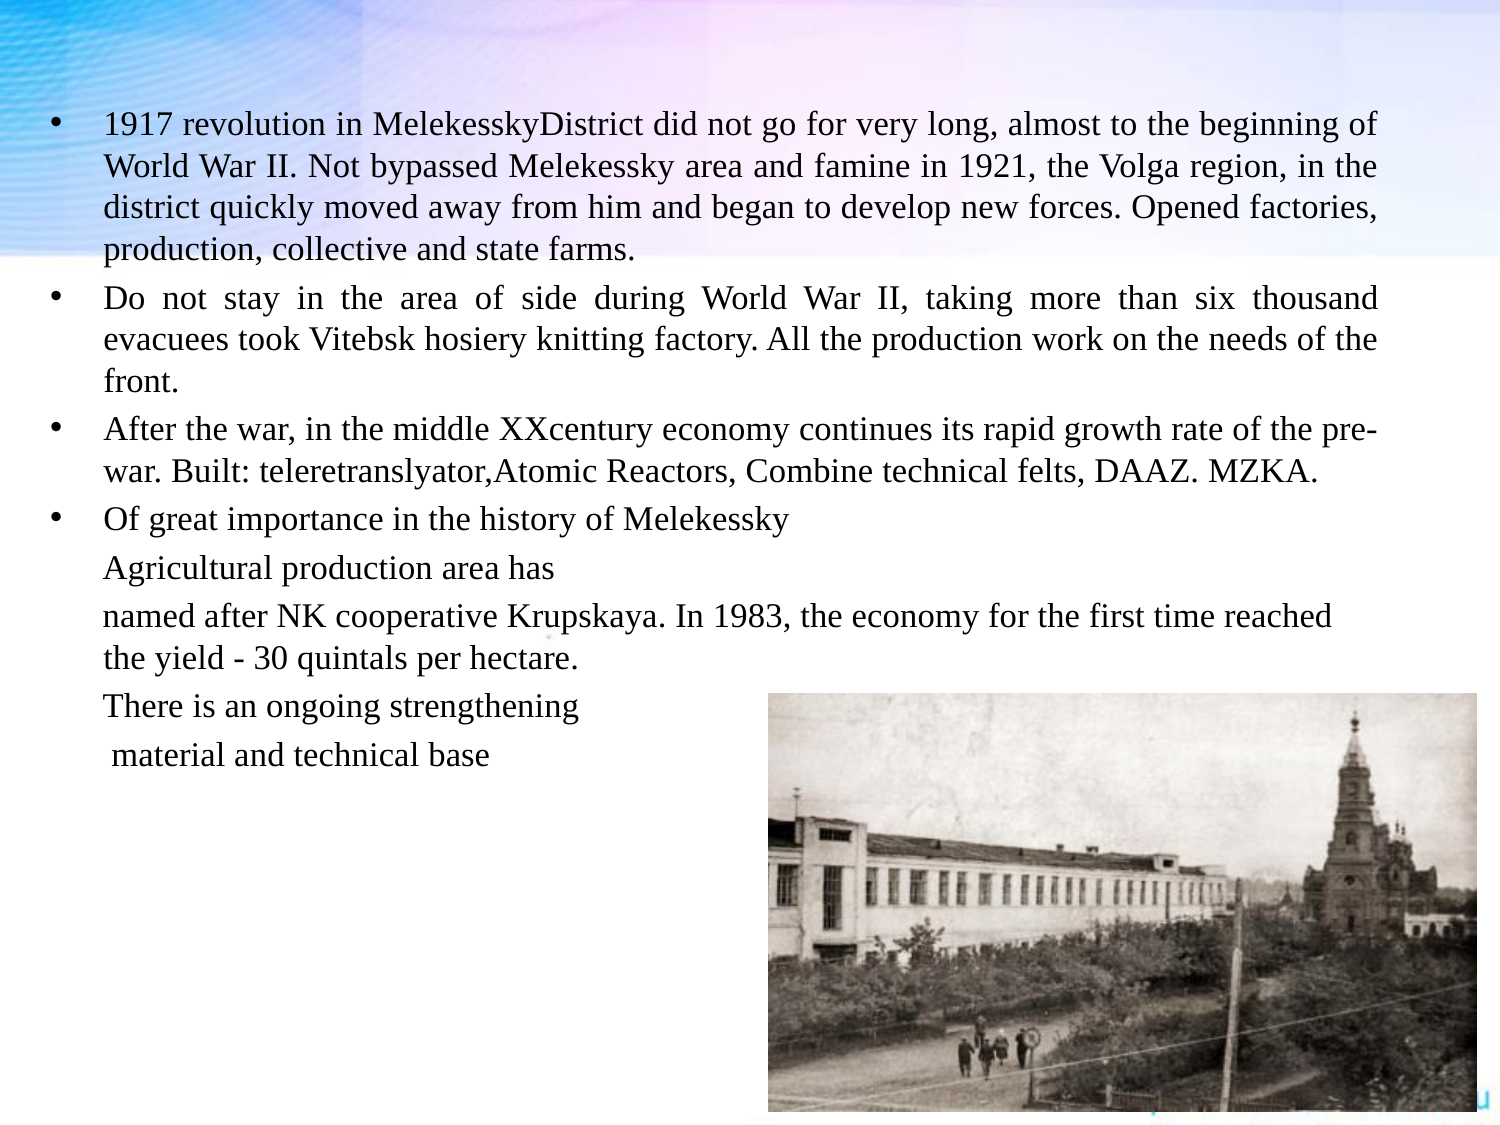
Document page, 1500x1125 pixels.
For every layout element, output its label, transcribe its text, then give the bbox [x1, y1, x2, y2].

picture [0, 0, 1500, 1125]
list 1917 revolution in MelekesskyDistrict did not go for very long, almost to the beginning of World War II. Not bypassed Melekessky area and famine in 1921, the Volga region, in the district quickly moved away from him and began to develop new forces. Opened factories, production, collective and state farms. Do not stay in the area of ​​side during World War II, taking more than six thousand evacuees took Vitebsk hosiery knitting factory. All the production work on the needs of the front. After the war, in the middle XXcentury economy continues its rapid growth rate of the pre-war. Built: teleretranslyator,Atomic Reactors, Combine technical felts, DAAZ. MZKA. Of great importance in the history of Melekessky Agricultural production area has named after NK cooperative Krupskaya. In 1983, the economy for the first time reached the yield - 30 quintals per hectare. There is an ongoing strengthening material and technical base [35, 93, 1395, 832]
